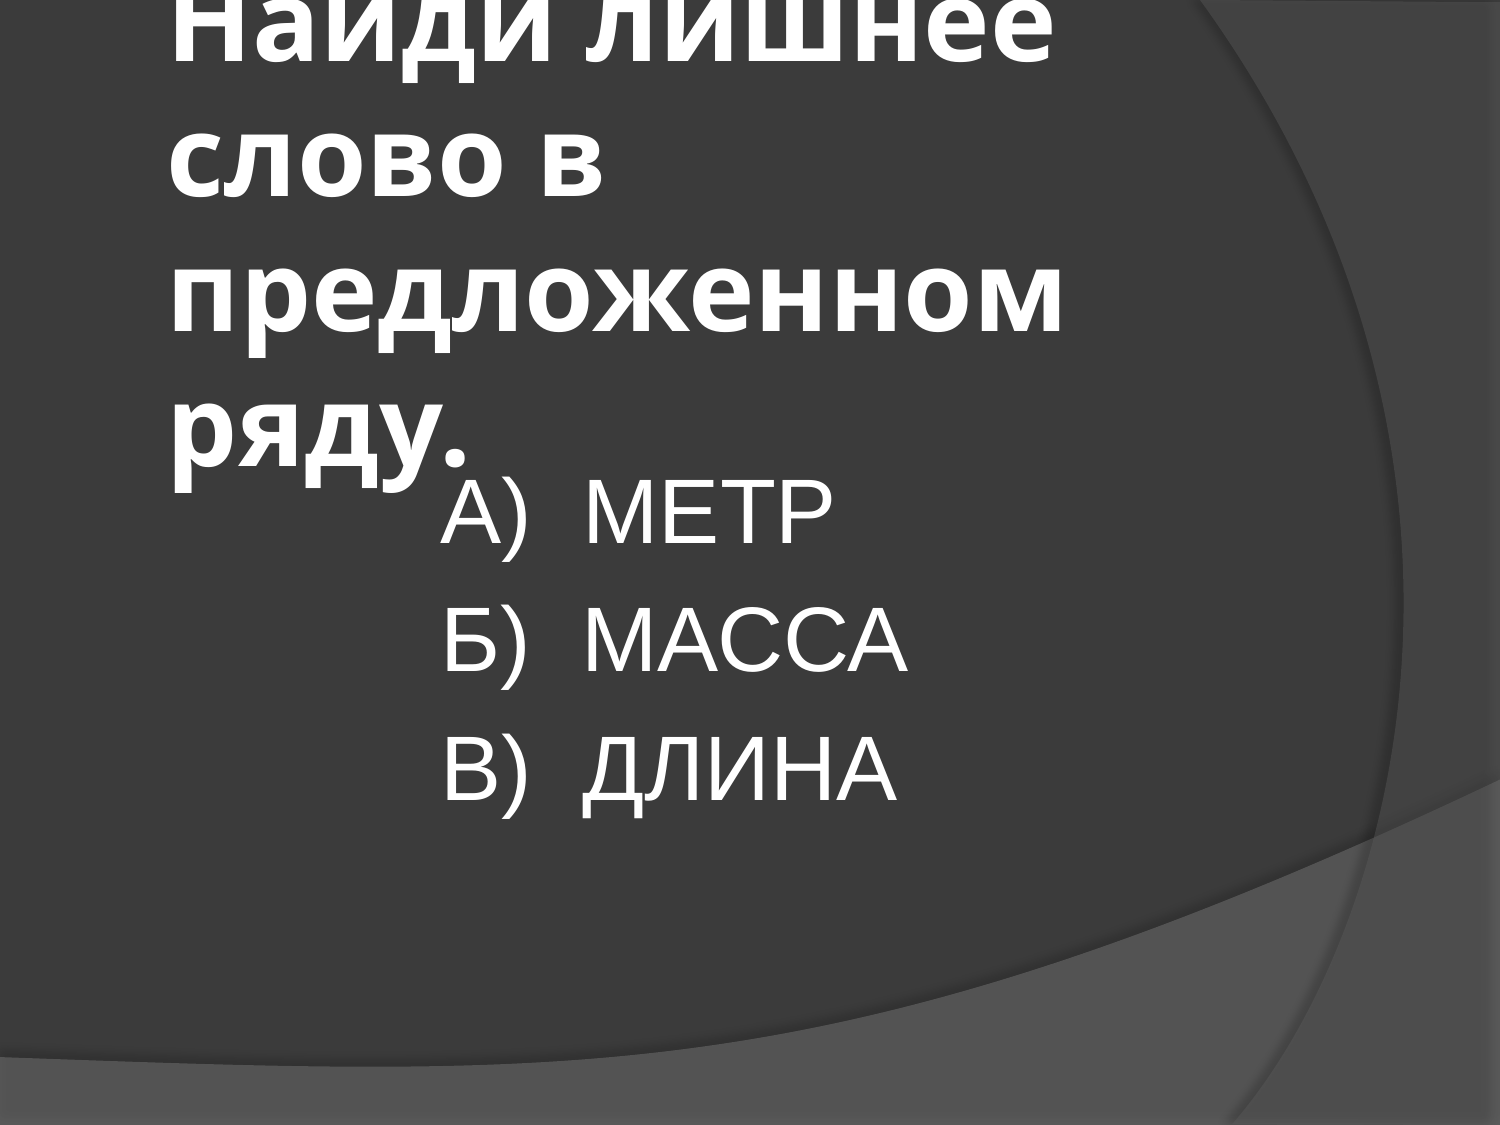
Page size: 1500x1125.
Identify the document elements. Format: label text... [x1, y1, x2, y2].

list А) МЕТР Б) МАССА В) ДЛИНА [419, 444, 1058, 1005]
title Найди лишнее слово в предложенном ряду. [159, 42, 1314, 395]
